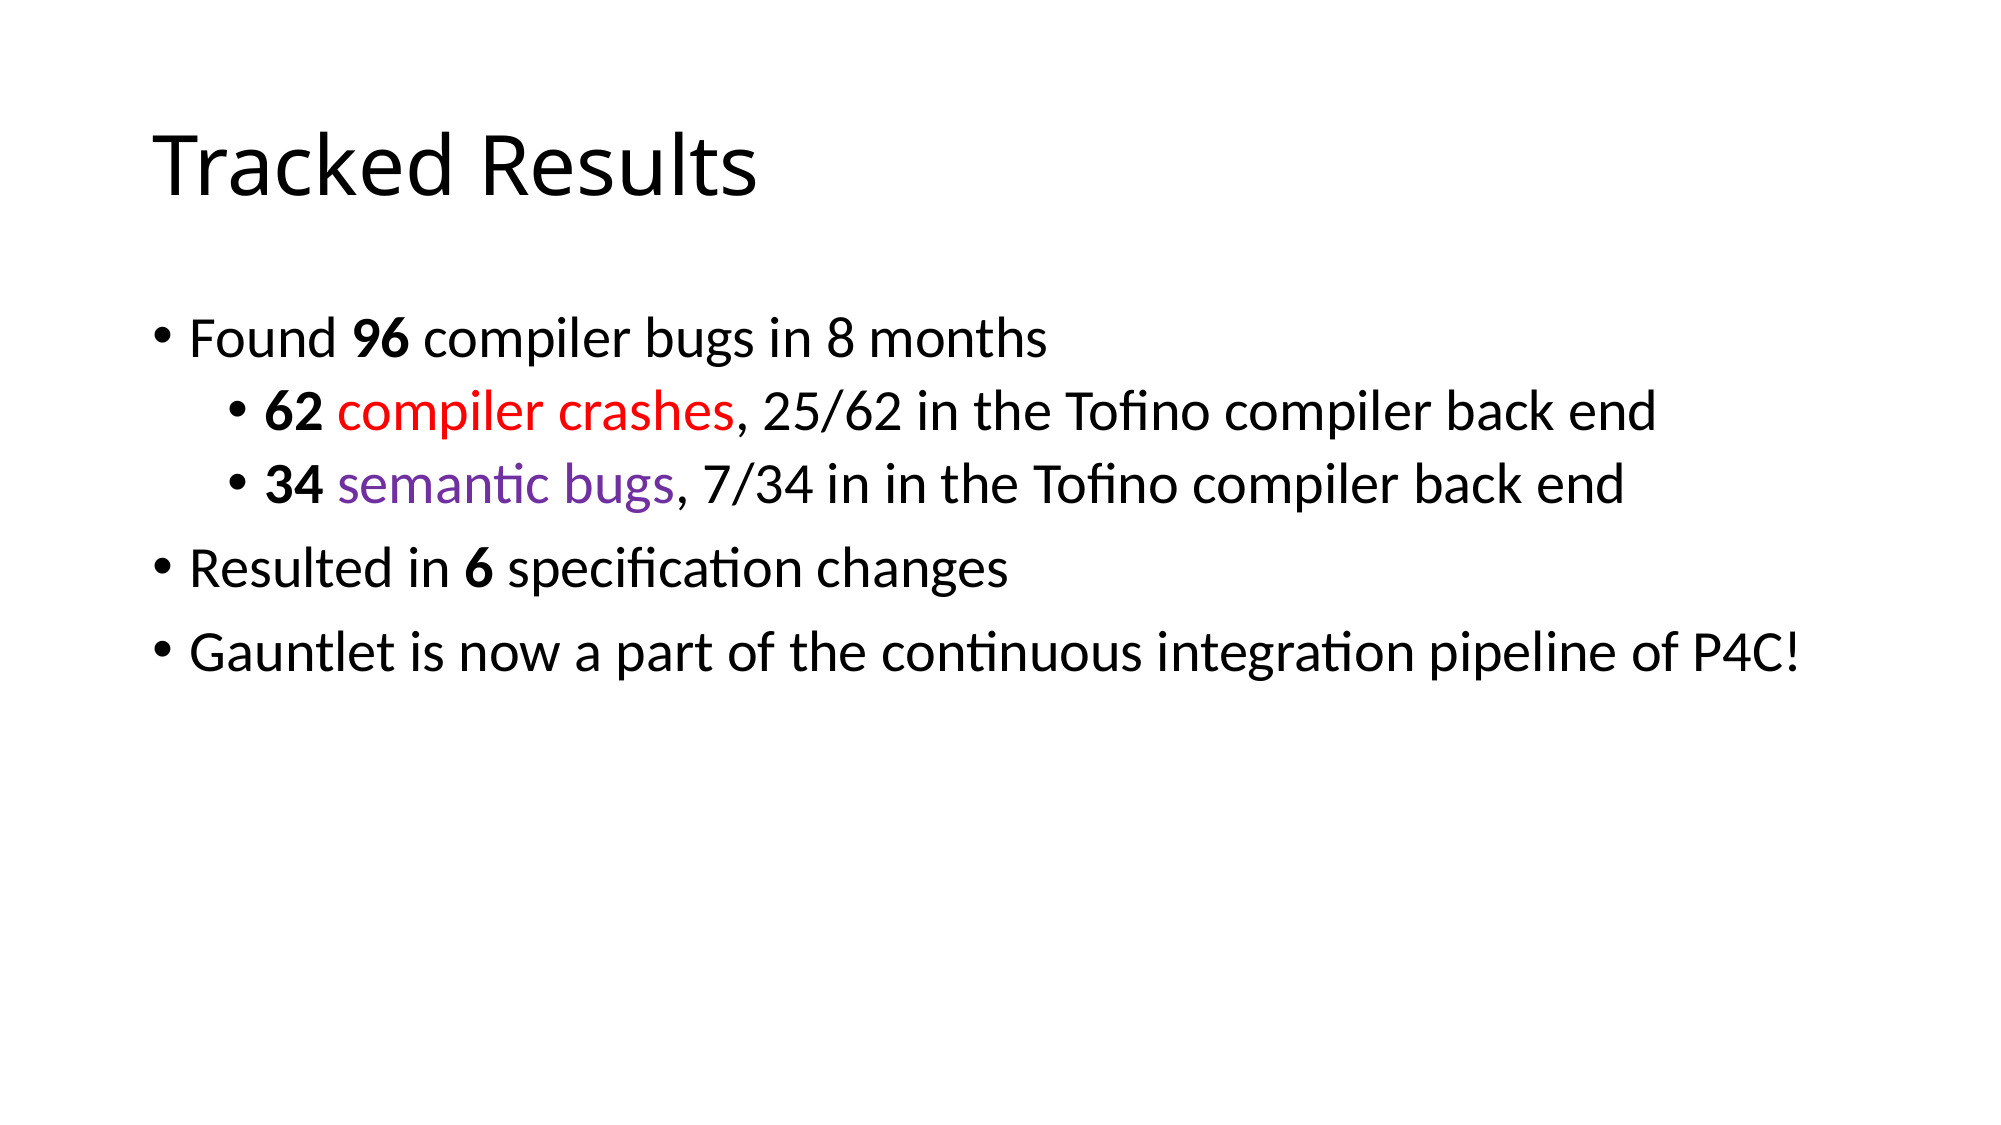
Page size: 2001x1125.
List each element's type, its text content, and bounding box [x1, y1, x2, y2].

list Found 96 compiler bugs in 8 months 62 compiler crashes, 25/62 in the Tofino compiler back end 34 semantic bugs, 7/34 in in the Tofino compiler back end Resulted in 6 specification changes Gauntlet is now a part of the continuous integration pipeline of P4C! [137, 299, 1863, 1014]
title Tracked Results [137, 59, 1863, 278]
